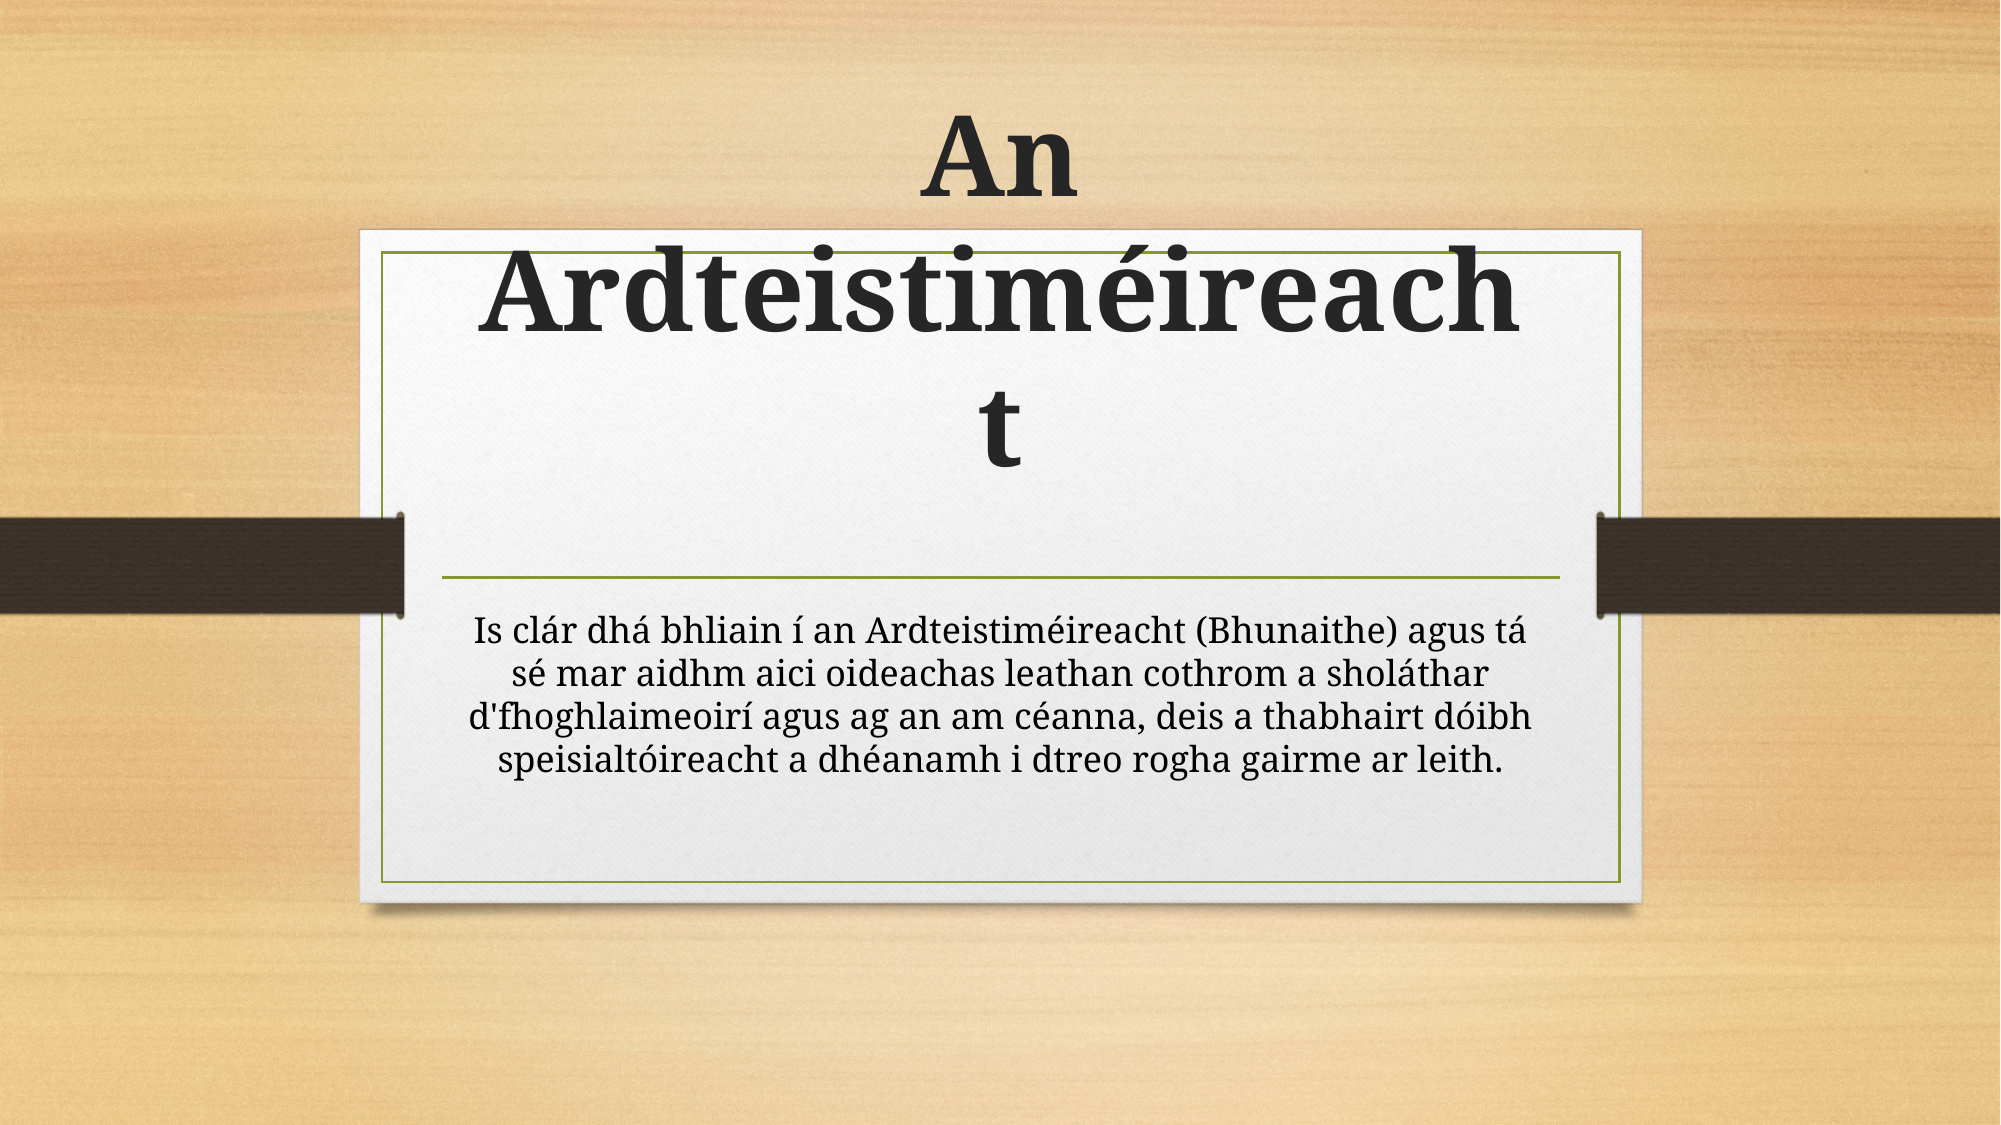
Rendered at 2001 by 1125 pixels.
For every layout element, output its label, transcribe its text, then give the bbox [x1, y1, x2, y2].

subtitle Is clár dhá bhliain í an Ardteistiméireacht (Bhunaithe) agus tá sé mar aidhm aici oideachas leathan cothrom a sholáthar d'fhoghlaimeoirí agus ag an am céanna, deis a thabhairt dóibh speisialtóireacht a dhéanamh i dtreo rogha gairme ar leith. [441, 600, 1560, 817]
picture [0, 0, 2001, 1125]
title An Ardteistiméireacht [441, 306, 1560, 497]
